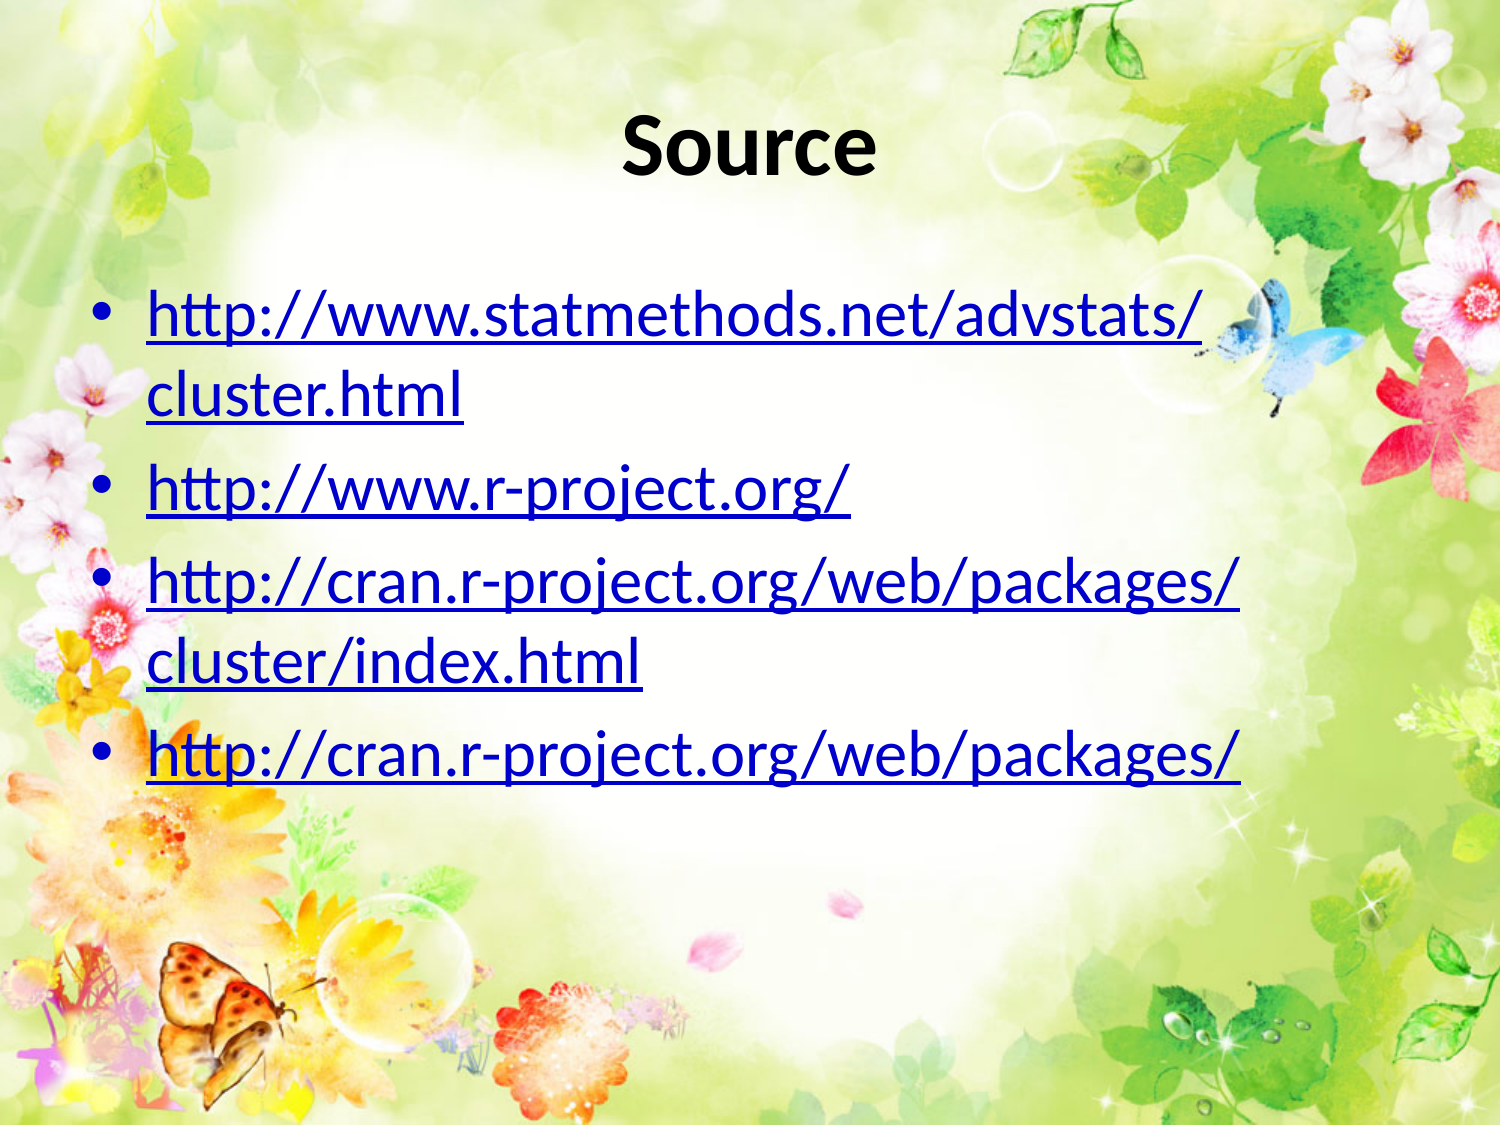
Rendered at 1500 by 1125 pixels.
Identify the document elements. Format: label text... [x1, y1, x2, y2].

list http://www.statmethods.net/advstats/cluster.html http://www.r-project.org/ http://cran.r-project.org/web/packages/cluster/index.html http://cran.r-project.org/web/packages/ [75, 262, 1425, 1005]
title Source [75, 45, 1425, 233]
picture [0, 0, 1500, 1125]
